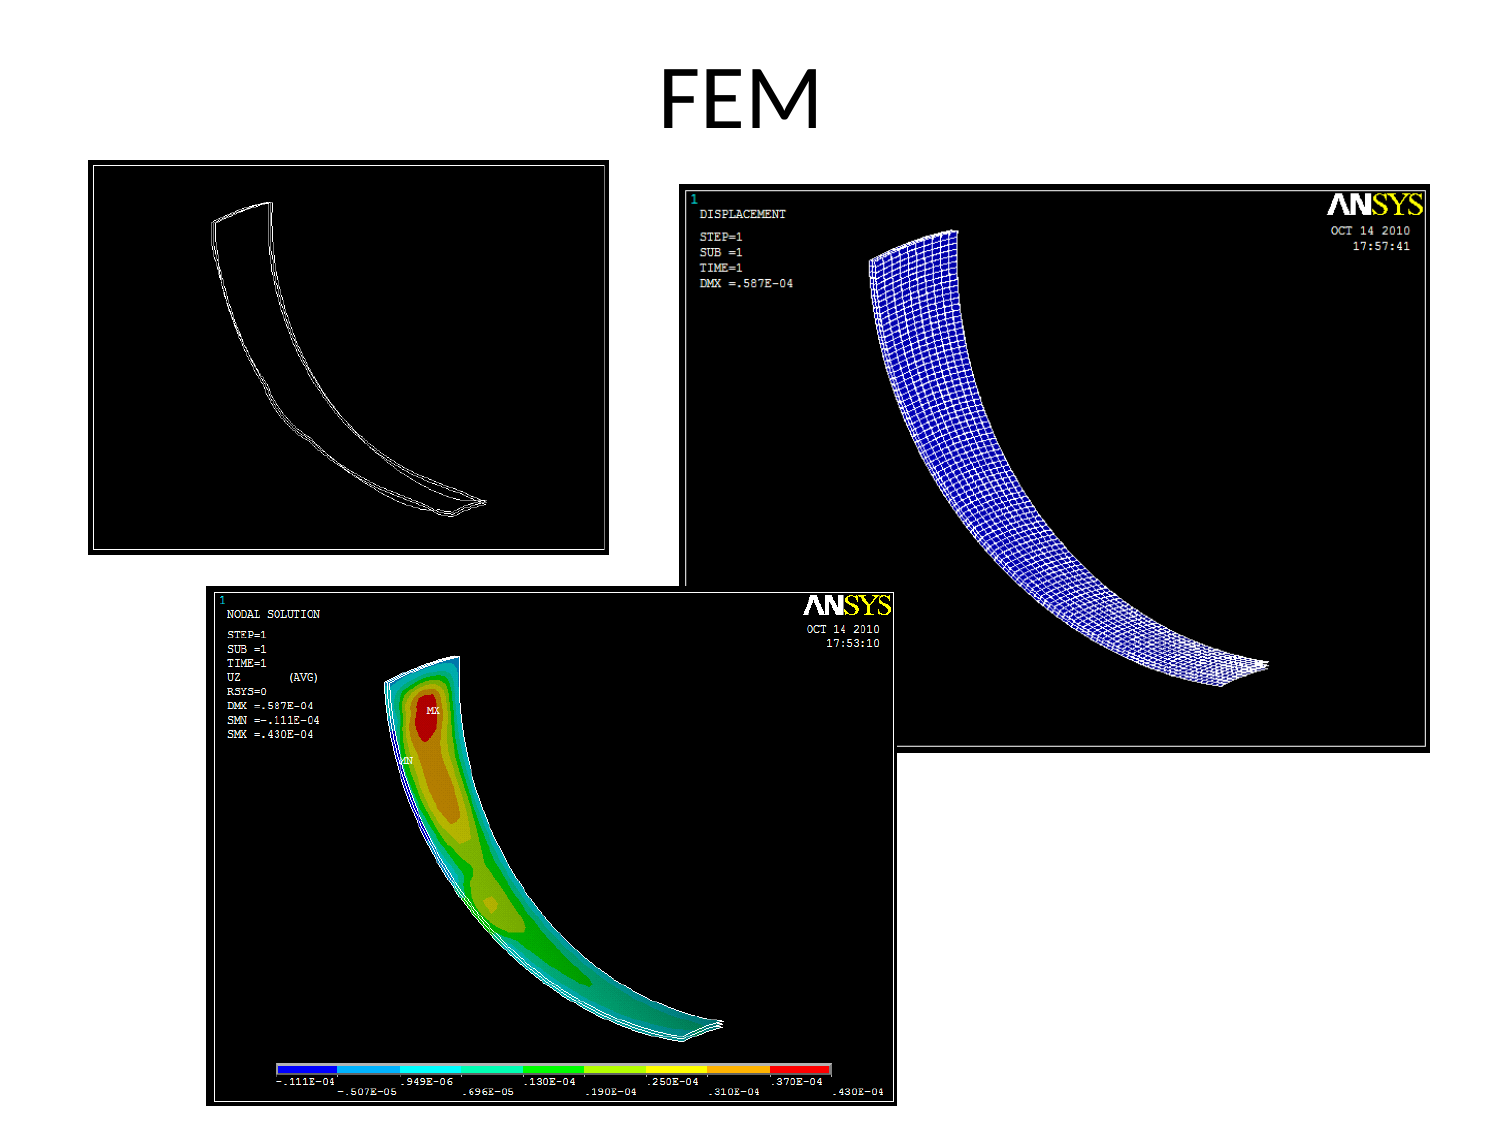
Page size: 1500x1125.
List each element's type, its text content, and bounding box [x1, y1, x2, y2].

title FEM [76, 0, 1427, 185]
picture [88, 160, 609, 555]
picture [206, 184, 1430, 1107]
